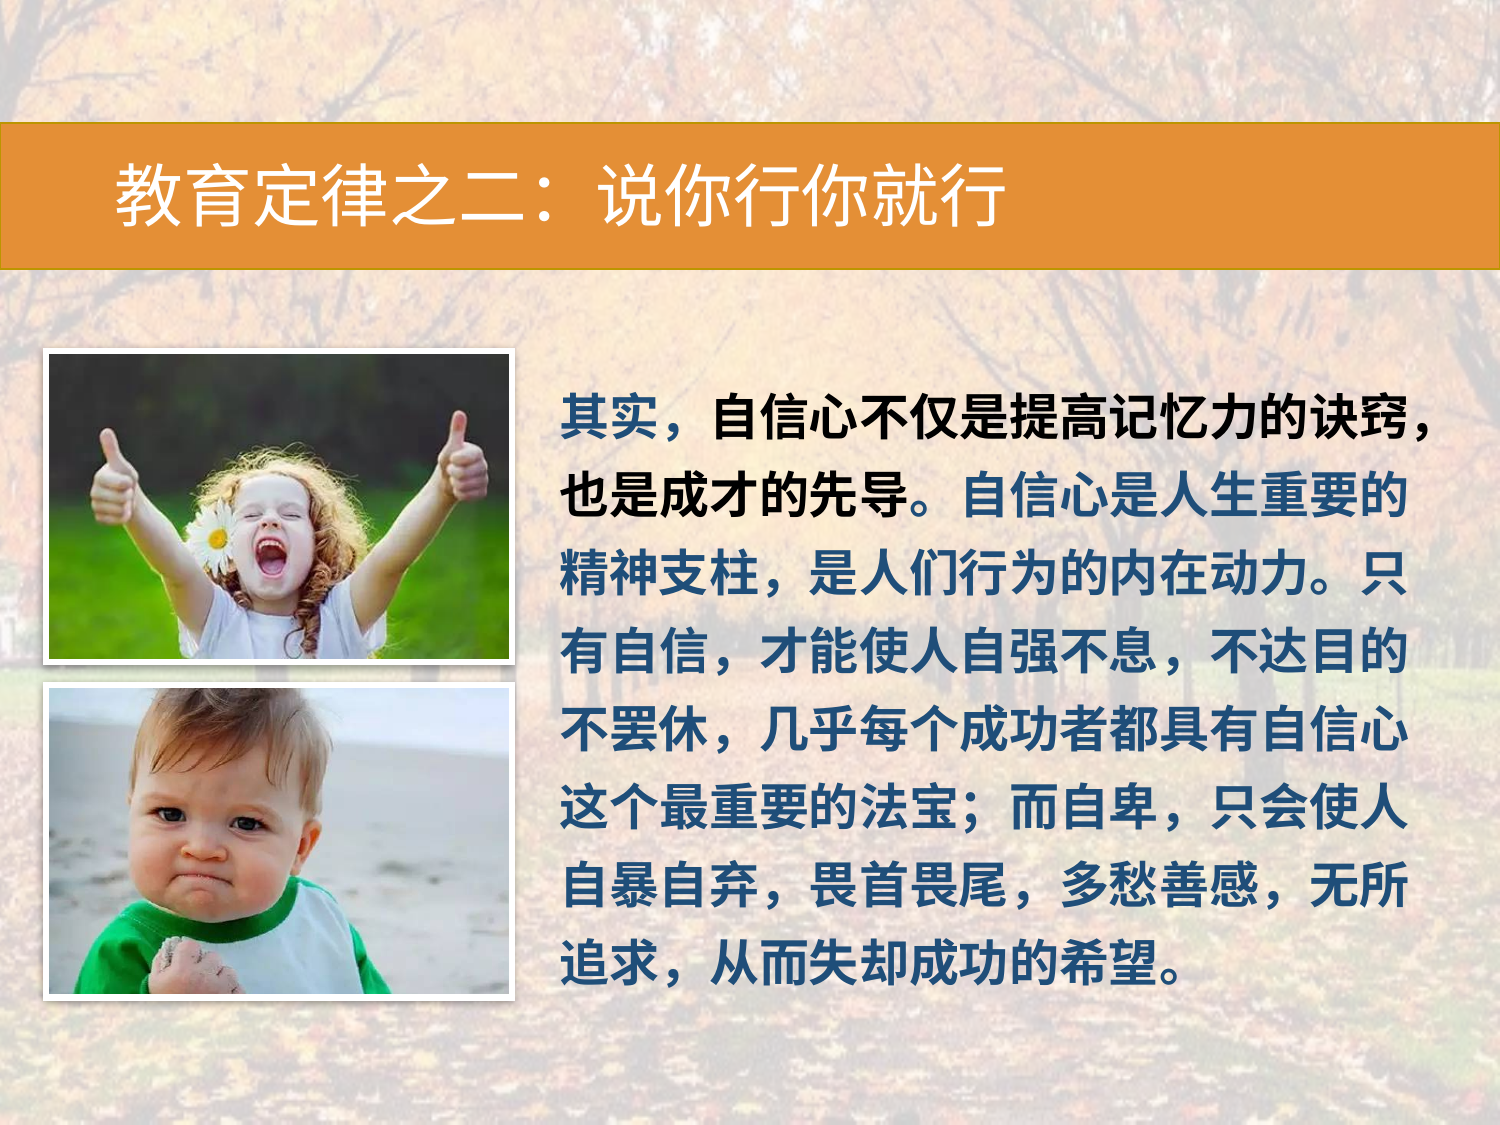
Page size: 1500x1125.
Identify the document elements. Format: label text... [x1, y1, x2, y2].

picture [48, 353, 510, 659]
picture [48, 687, 510, 995]
text_box [0, 122, 1500, 270]
text_box 其实，自信心不仅是提高记忆力的诀窍，也是成才的先导。自信心是人生重要的精神支柱，是人们行为的内在动力。只有自信，才能使人自强不息，不达目的不罢休，几乎每个成功者都具有自信心这个最重要的法宝；而自卑，只会使人自暴自弃，畏首畏尾，多愁善感，无所追求，从而失却成功的希望。 [544, 364, 1464, 995]
text_box 教育定律之二：说你行你就行 [103, 153, 1398, 245]
